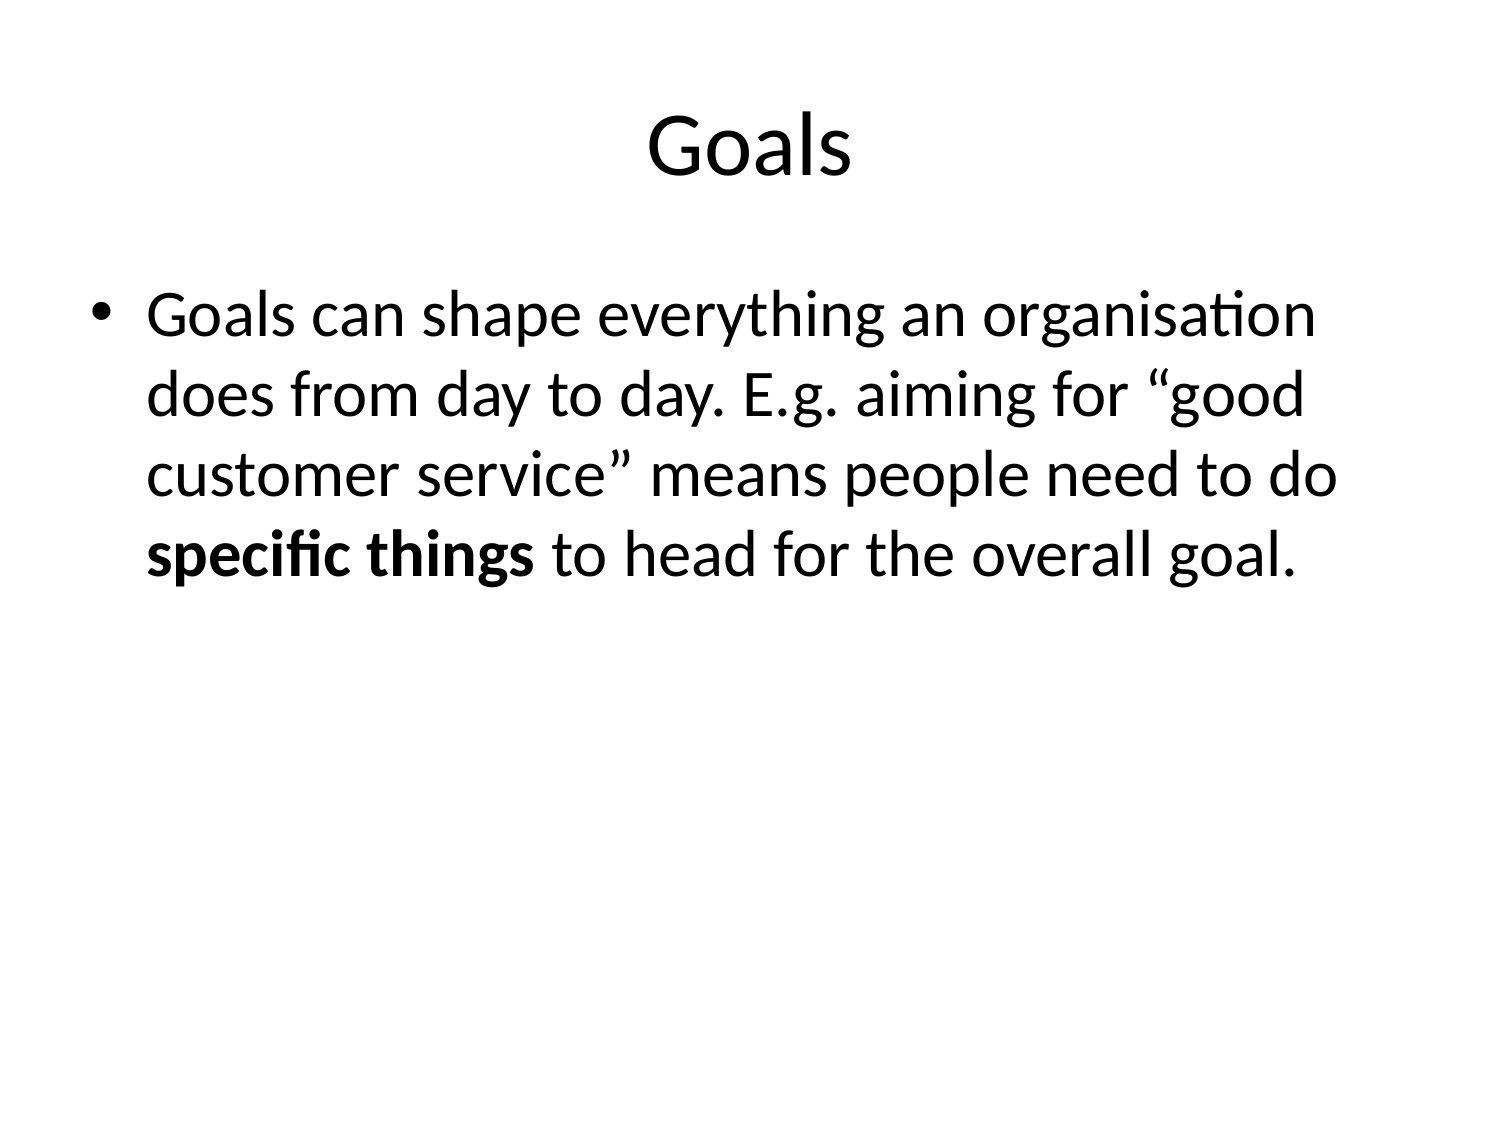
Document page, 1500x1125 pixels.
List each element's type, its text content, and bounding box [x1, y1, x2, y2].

title Goals [75, 45, 1425, 233]
text_box Goals can shape everything an organisation does from day to day. E.g. aiming for “good customer service” means people need to do specific things to head for the overall goal. [75, 262, 1425, 1005]
